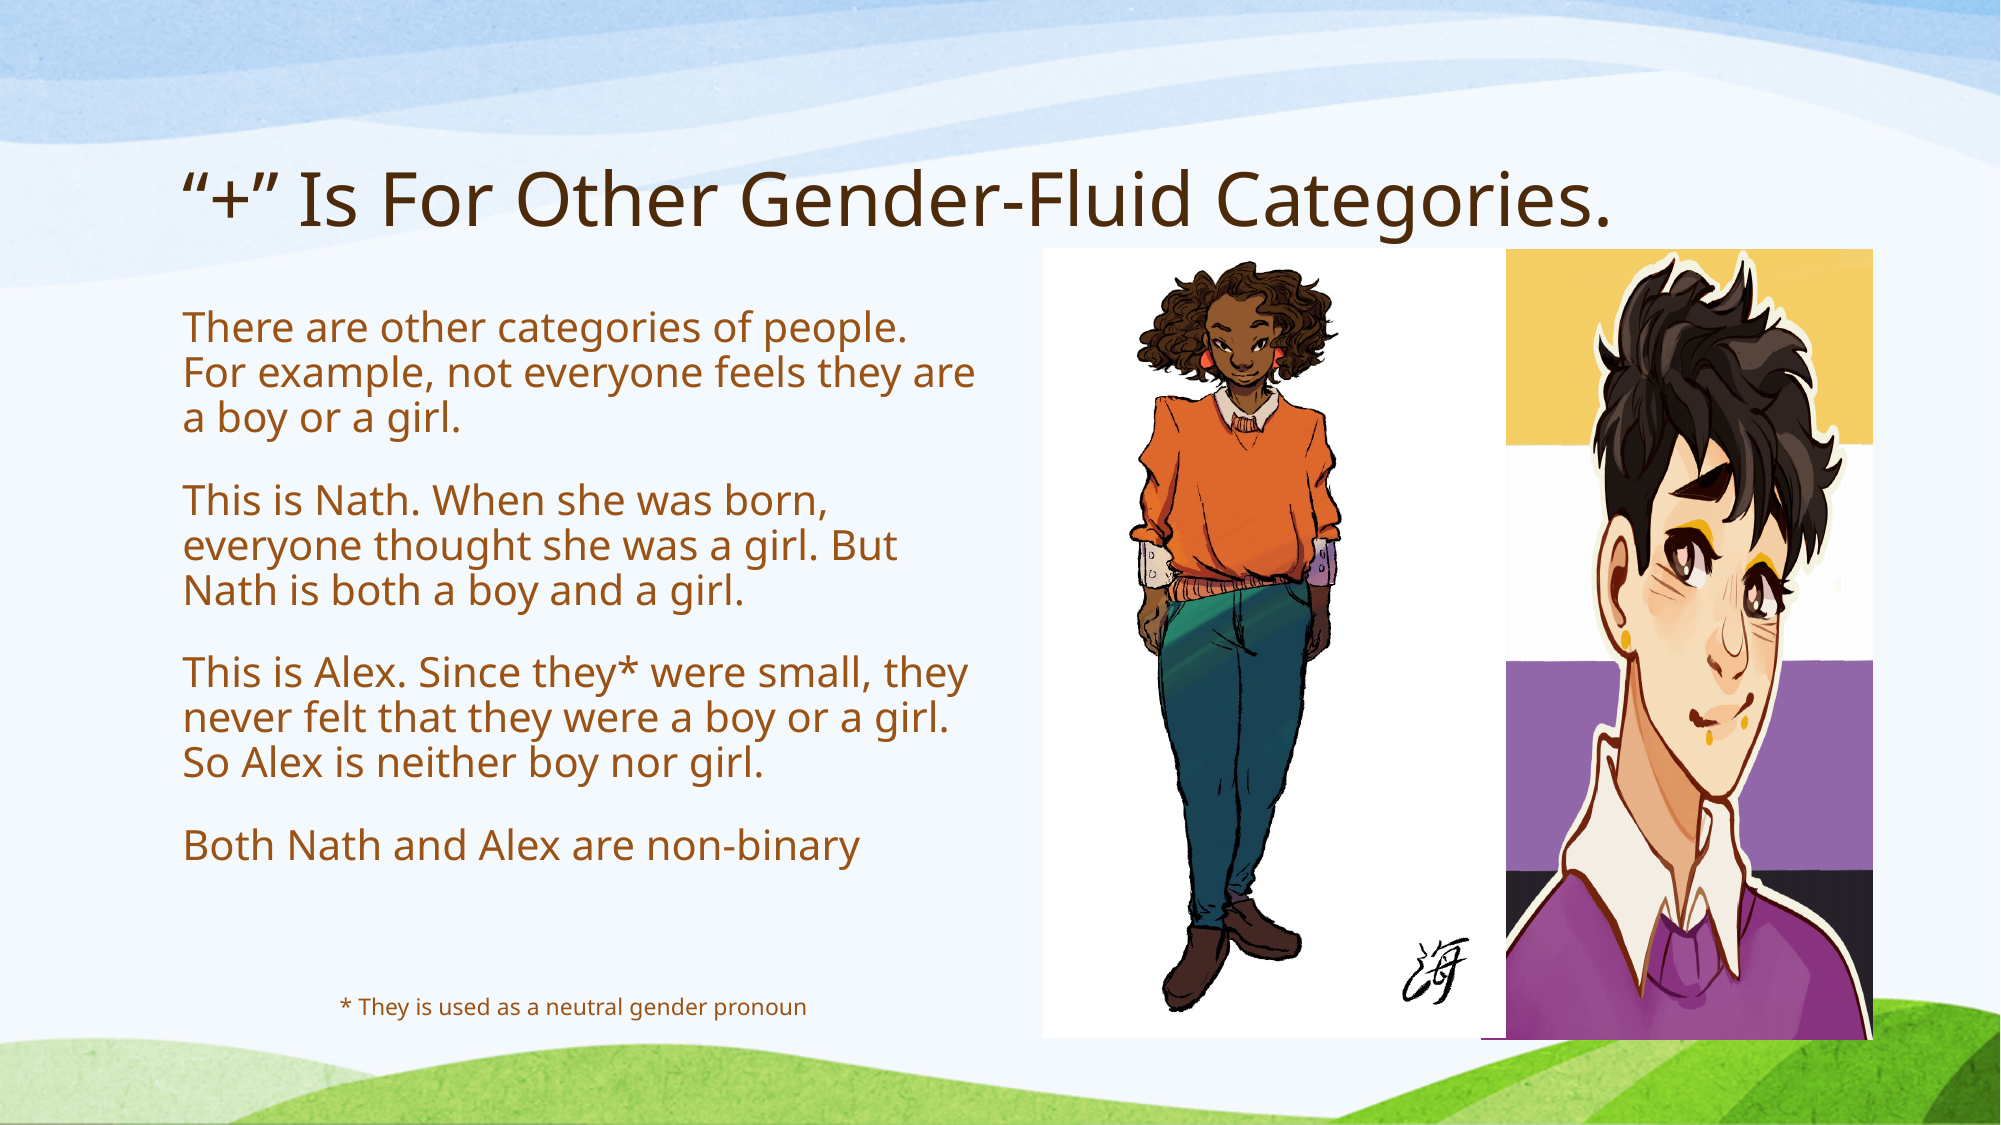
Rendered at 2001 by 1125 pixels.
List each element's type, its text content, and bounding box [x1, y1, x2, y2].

text_box * They is used as a neutral gender pronoun [332, 985, 1043, 1028]
title “+” Is For Other Gender-Fluid Categories. [174, 49, 1826, 251]
list There are other categories of people. For example, not everyone feels they are a boy or a girl. This is Nath. When she was born, everyone thought she was a girl. But Nath is both a boy and a girl. This is Alex. Since they* were small, they never felt that they were a boy or a girl. So Alex is neither boy nor girl. Both Nath and Alex are non-binary [174, 298, 988, 987]
picture [0, 0, 2001, 1125]
